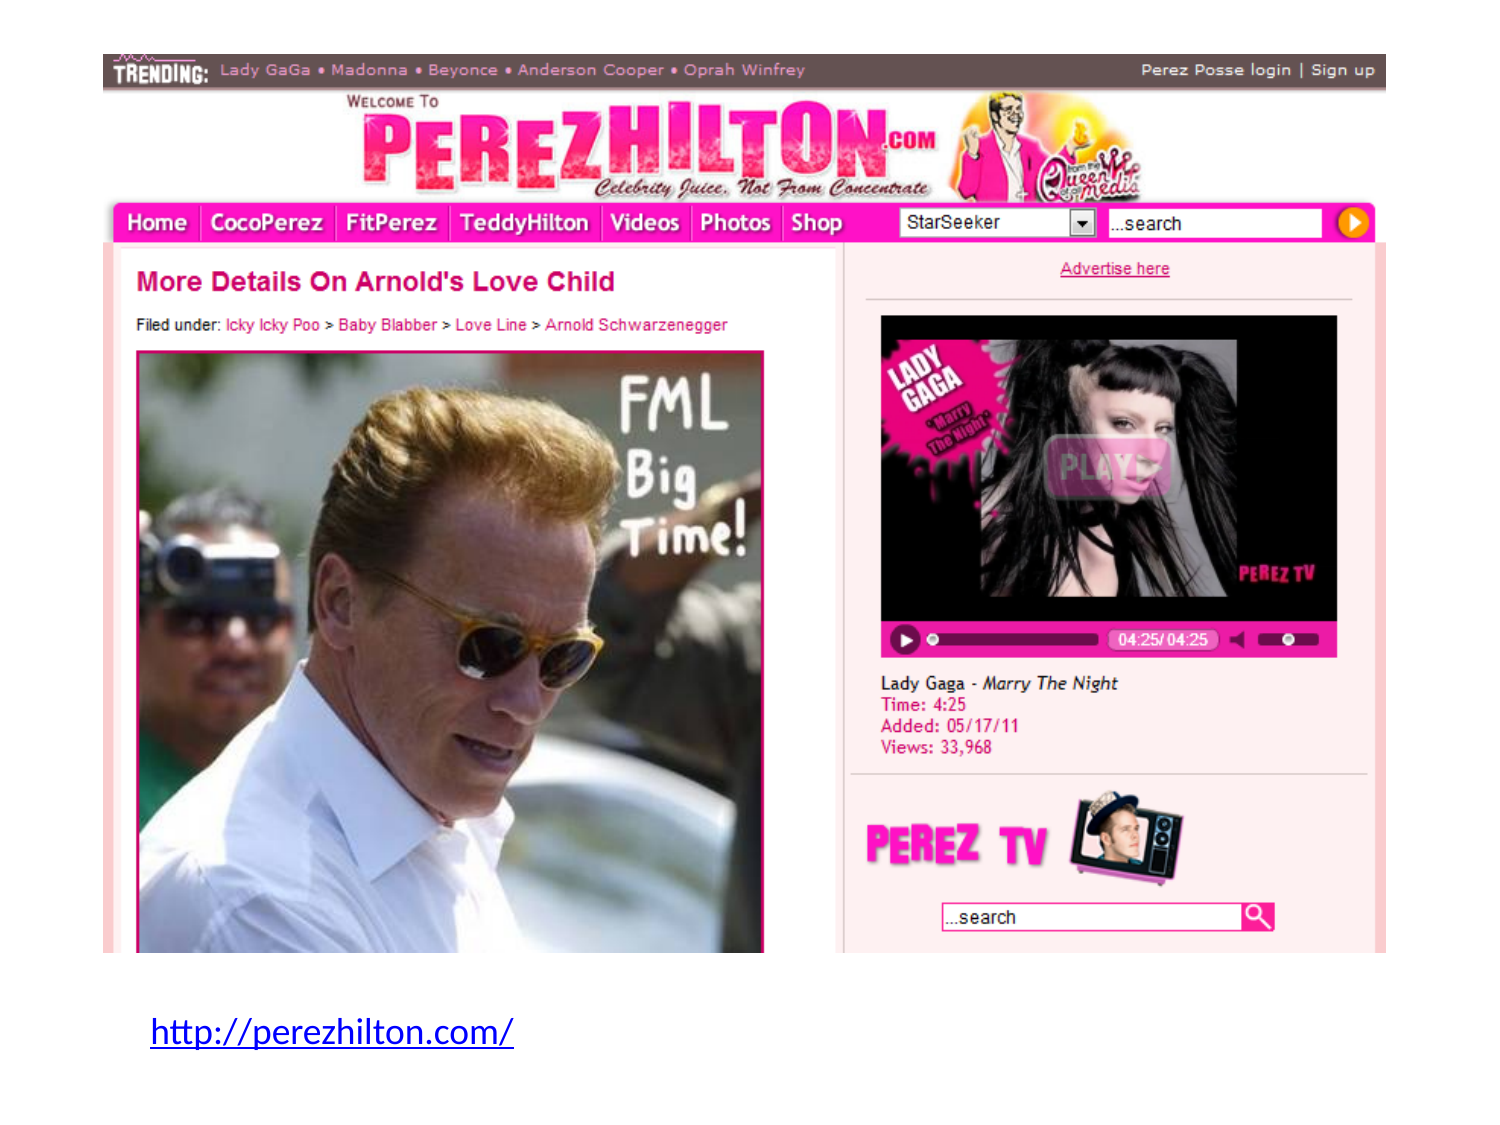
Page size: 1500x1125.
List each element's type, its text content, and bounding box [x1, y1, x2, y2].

picture [102, 54, 1386, 953]
text_box http://perezhilton.com/ [135, 999, 1353, 1105]
